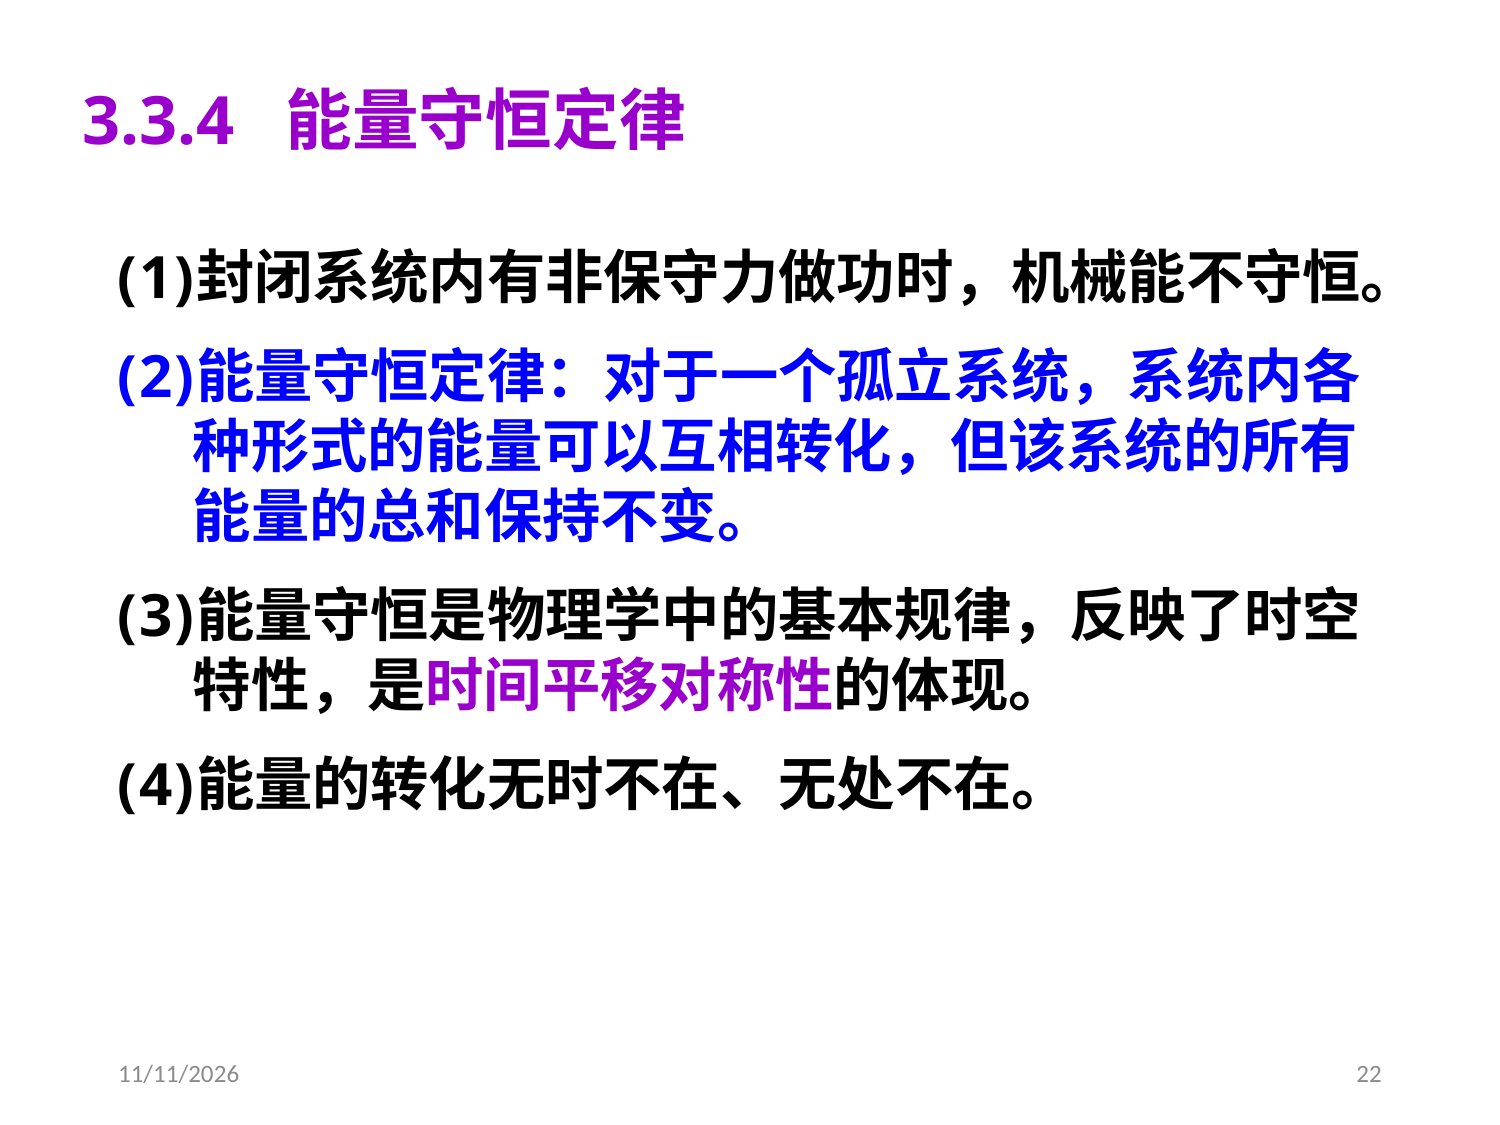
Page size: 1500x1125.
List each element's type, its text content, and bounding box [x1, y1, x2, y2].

slide_number 22 [1059, 1042, 1397, 1103]
text_box 3.3.4 能量守恒定律 [67, 70, 1043, 166]
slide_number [103, 1042, 441, 1103]
text_box 封闭系统内有非保守力做功时，机械能不守恒。 能量守恒定律：对于一个孤立系统，系统内各种形式的能量可以互相转化，但该系统的所有能量的总和保持不变。 能量守恒是物理学中的基本规律，反映了时空特性，是时间平移对称性的体现。 能量的转化无时不在、无处不在。 [103, 232, 1406, 825]
